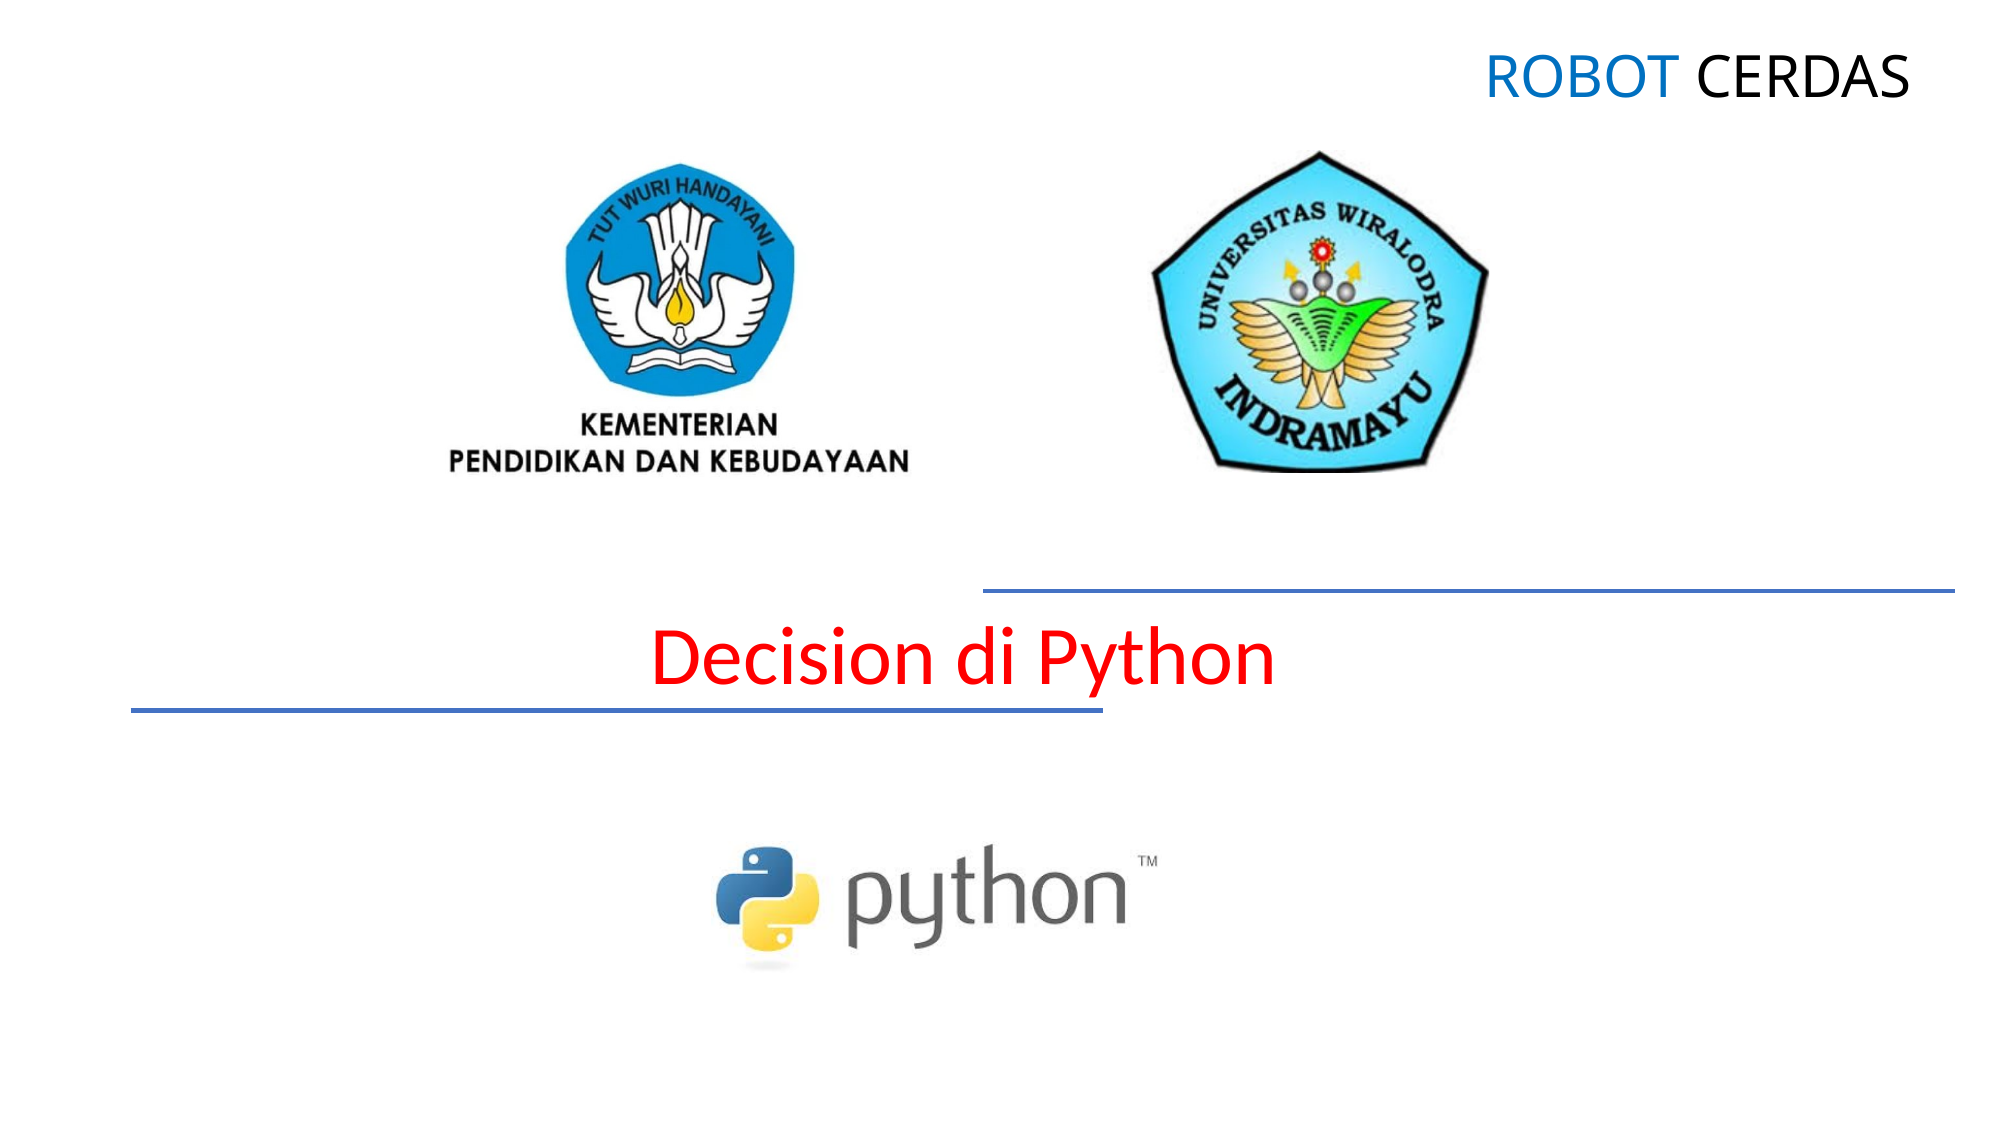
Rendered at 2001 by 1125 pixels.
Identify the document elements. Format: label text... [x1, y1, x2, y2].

text_box Decision di Python [635, 594, 1293, 709]
text_box ROBOT CERDAS [1469, 31, 2000, 117]
picture [711, 841, 1162, 975]
picture [403, 140, 937, 484]
picture [1139, 150, 1490, 473]
